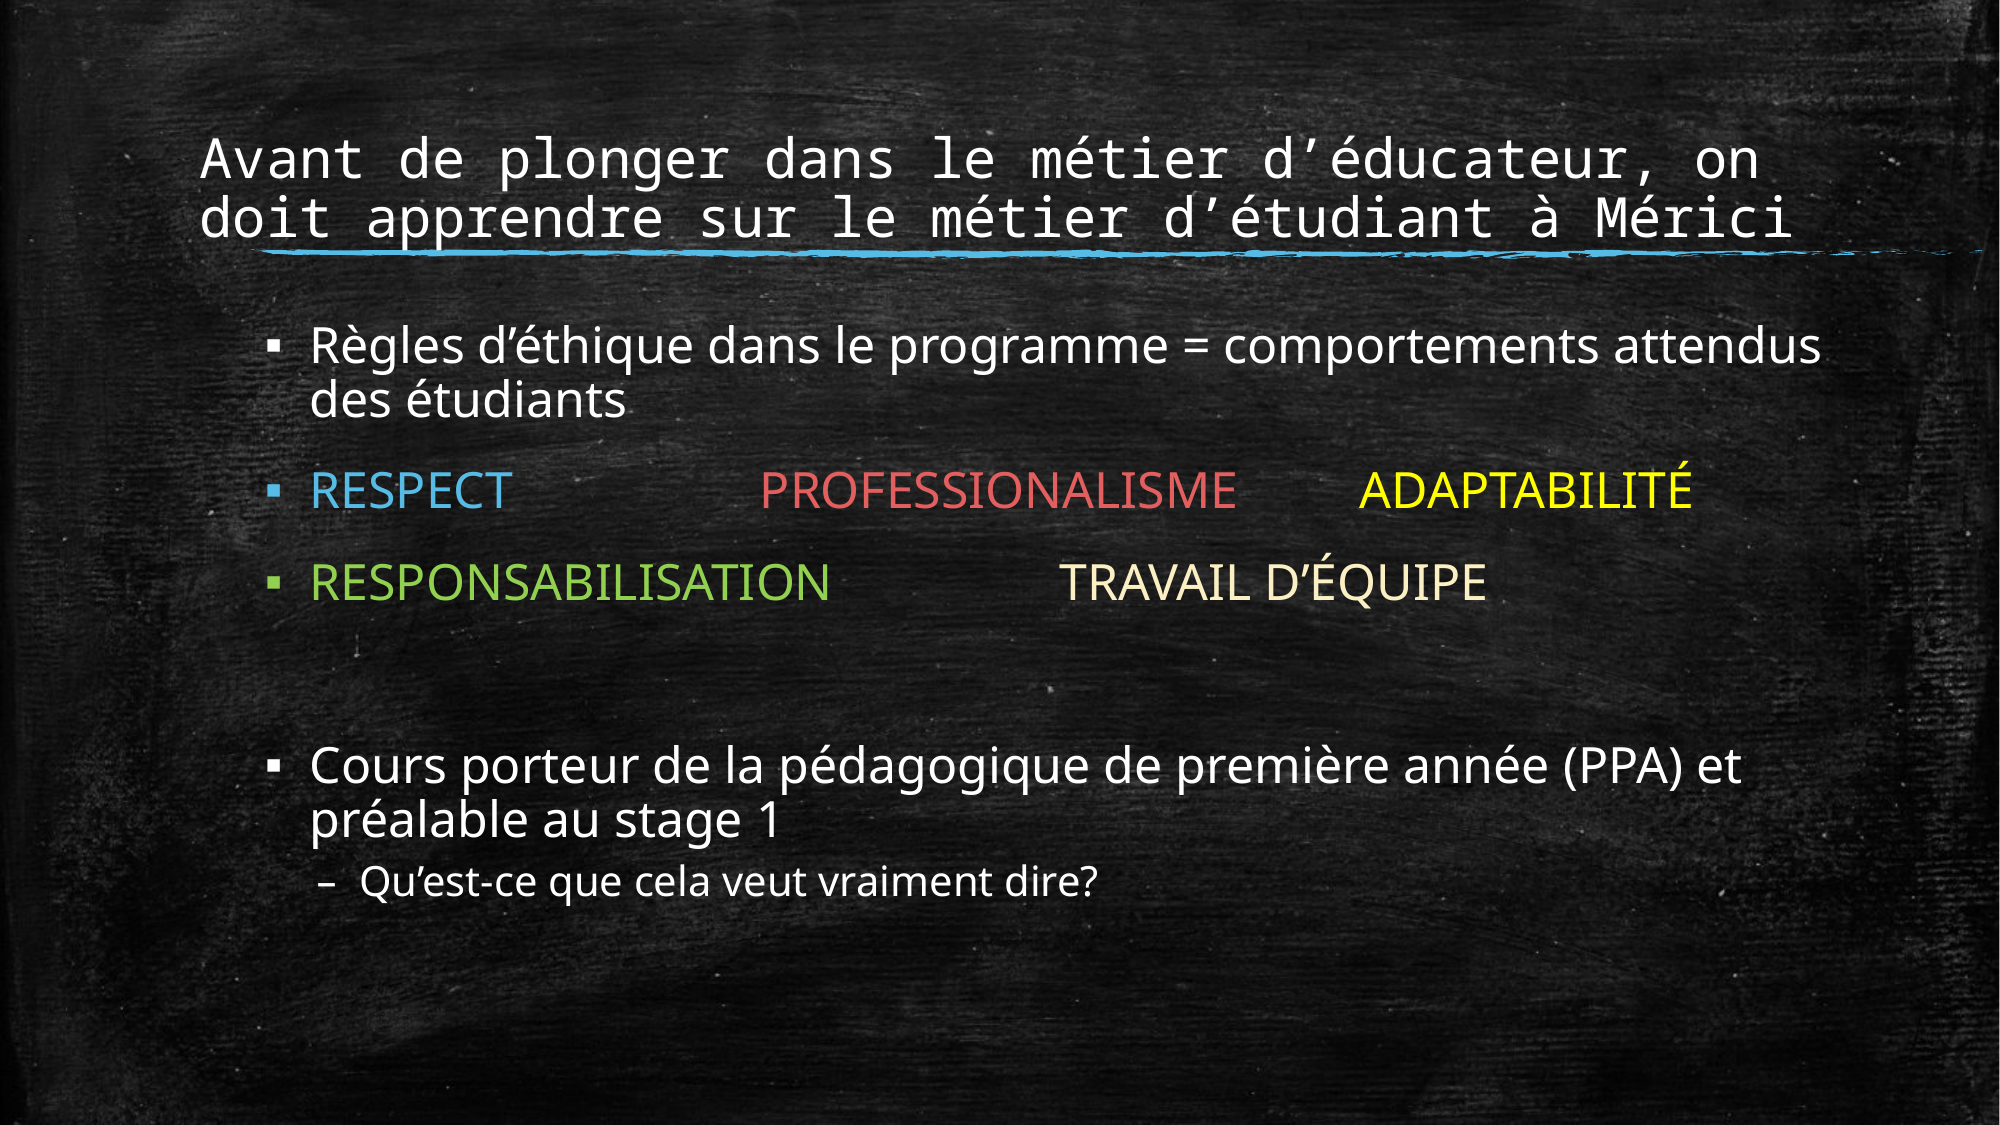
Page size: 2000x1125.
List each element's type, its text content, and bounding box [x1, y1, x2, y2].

list Règles d’éthique dans le programme = comportements attendus des étudiants RESPECT PROFESSIONALISME ADAPTABILITÉ RESPONSABILISATION TRAVAIL D’ÉQUIPE Cours porteur de la pédagogique de première année (PPA) et préalable au stage 1 Qu’est-ce que cela veut vraiment dire? [249, 312, 1870, 1013]
title Avant de plonger dans le métier d’éducateur, on doit apprendre sur le métier d’étudiant à Mérici [184, 90, 1870, 258]
